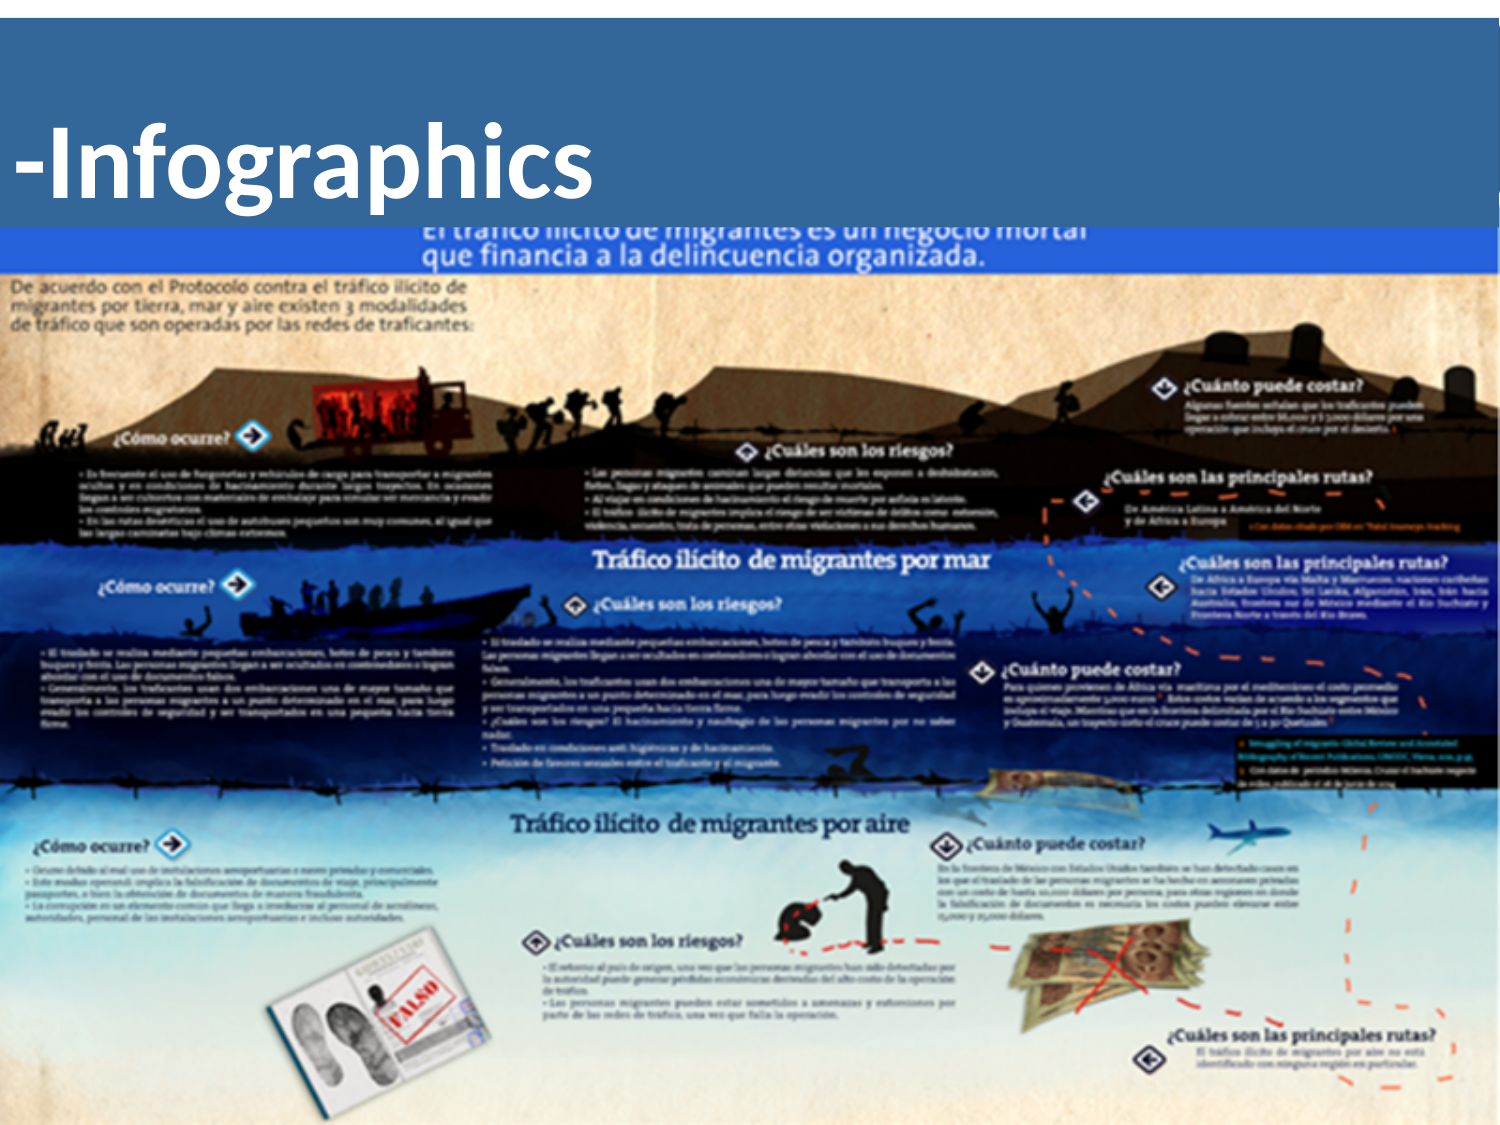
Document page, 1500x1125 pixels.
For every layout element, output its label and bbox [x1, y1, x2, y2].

list [0, 6, 1500, 1125]
